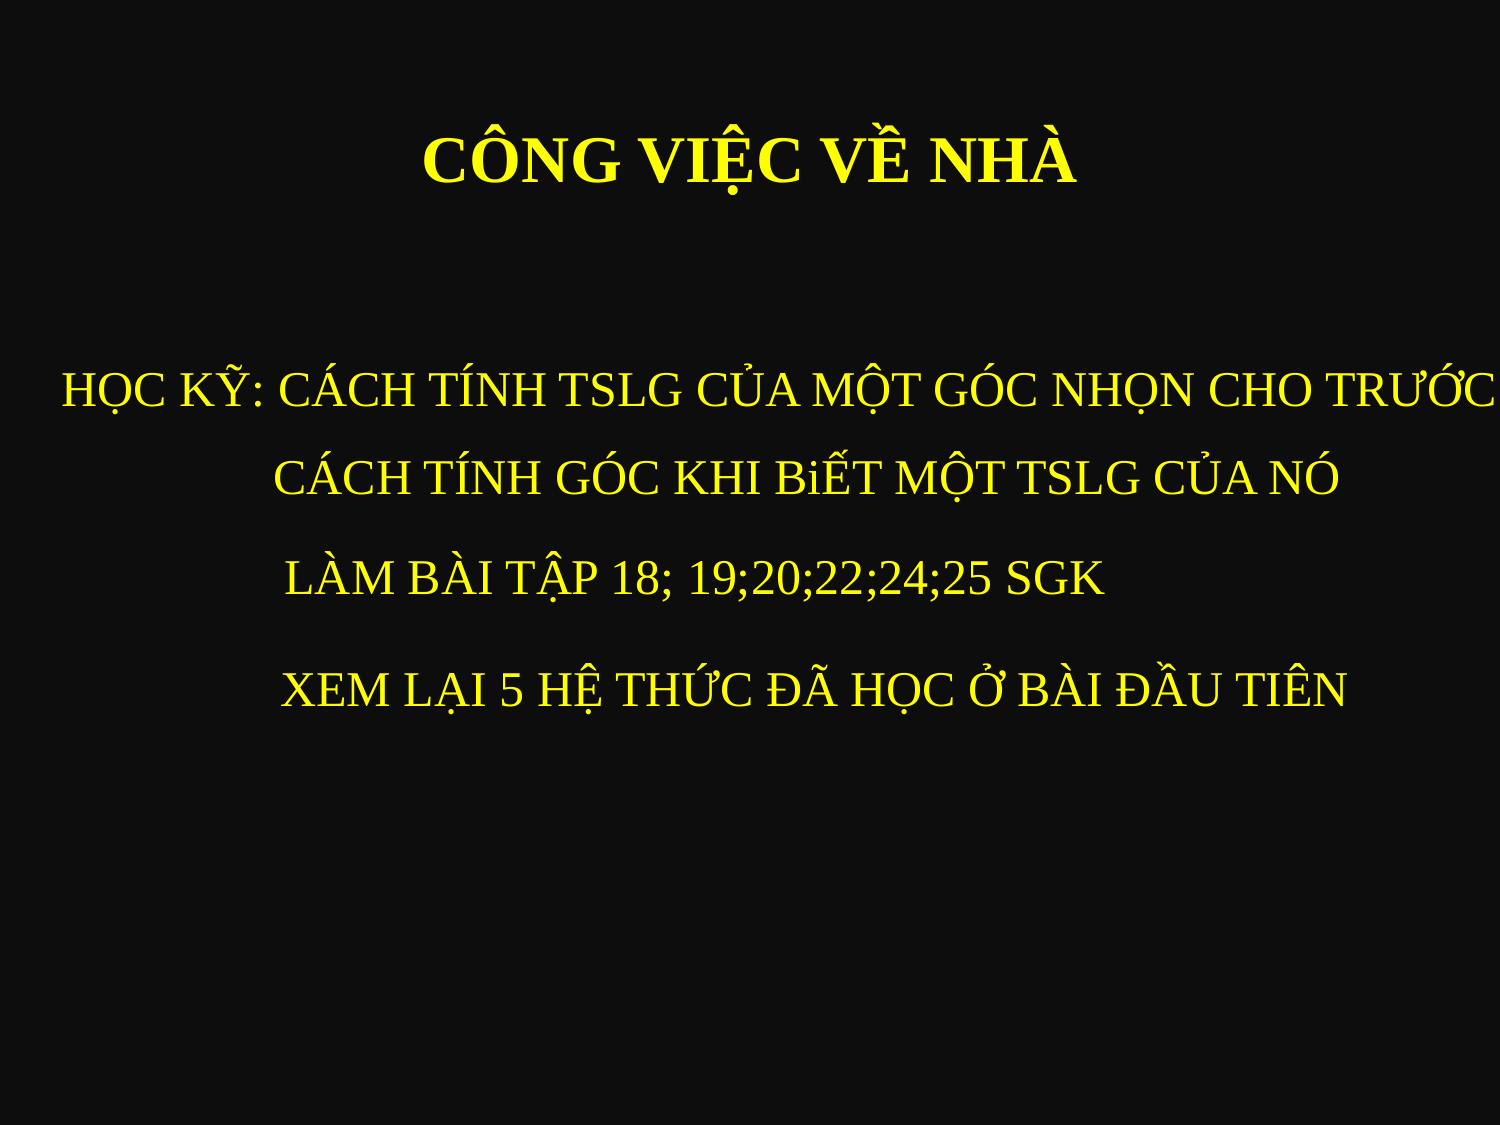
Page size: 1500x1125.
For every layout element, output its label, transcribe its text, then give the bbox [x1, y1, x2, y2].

text_box HỌC KỸ: CÁCH TÍNH TSLG CỦA MỘT GÓC NHỌN CHO TRƯỚC [47, 349, 1500, 424]
text_box LÀM BÀI TẬP 18; 19;20;22;24;25 SGK [257, 536, 1133, 612]
text_box CÁCH TÍNH GÓC KHI BiẾT MỘT TSLG CỦA NÓ [246, 436, 1369, 512]
text_box XEM LẠI 5 HỆ THỨC ĐÃ HỌC Ở BÀI ĐẦU TIÊN [240, 649, 1377, 724]
title CÔNG VIỆC VỀ NHÀ [75, 62, 1425, 250]
